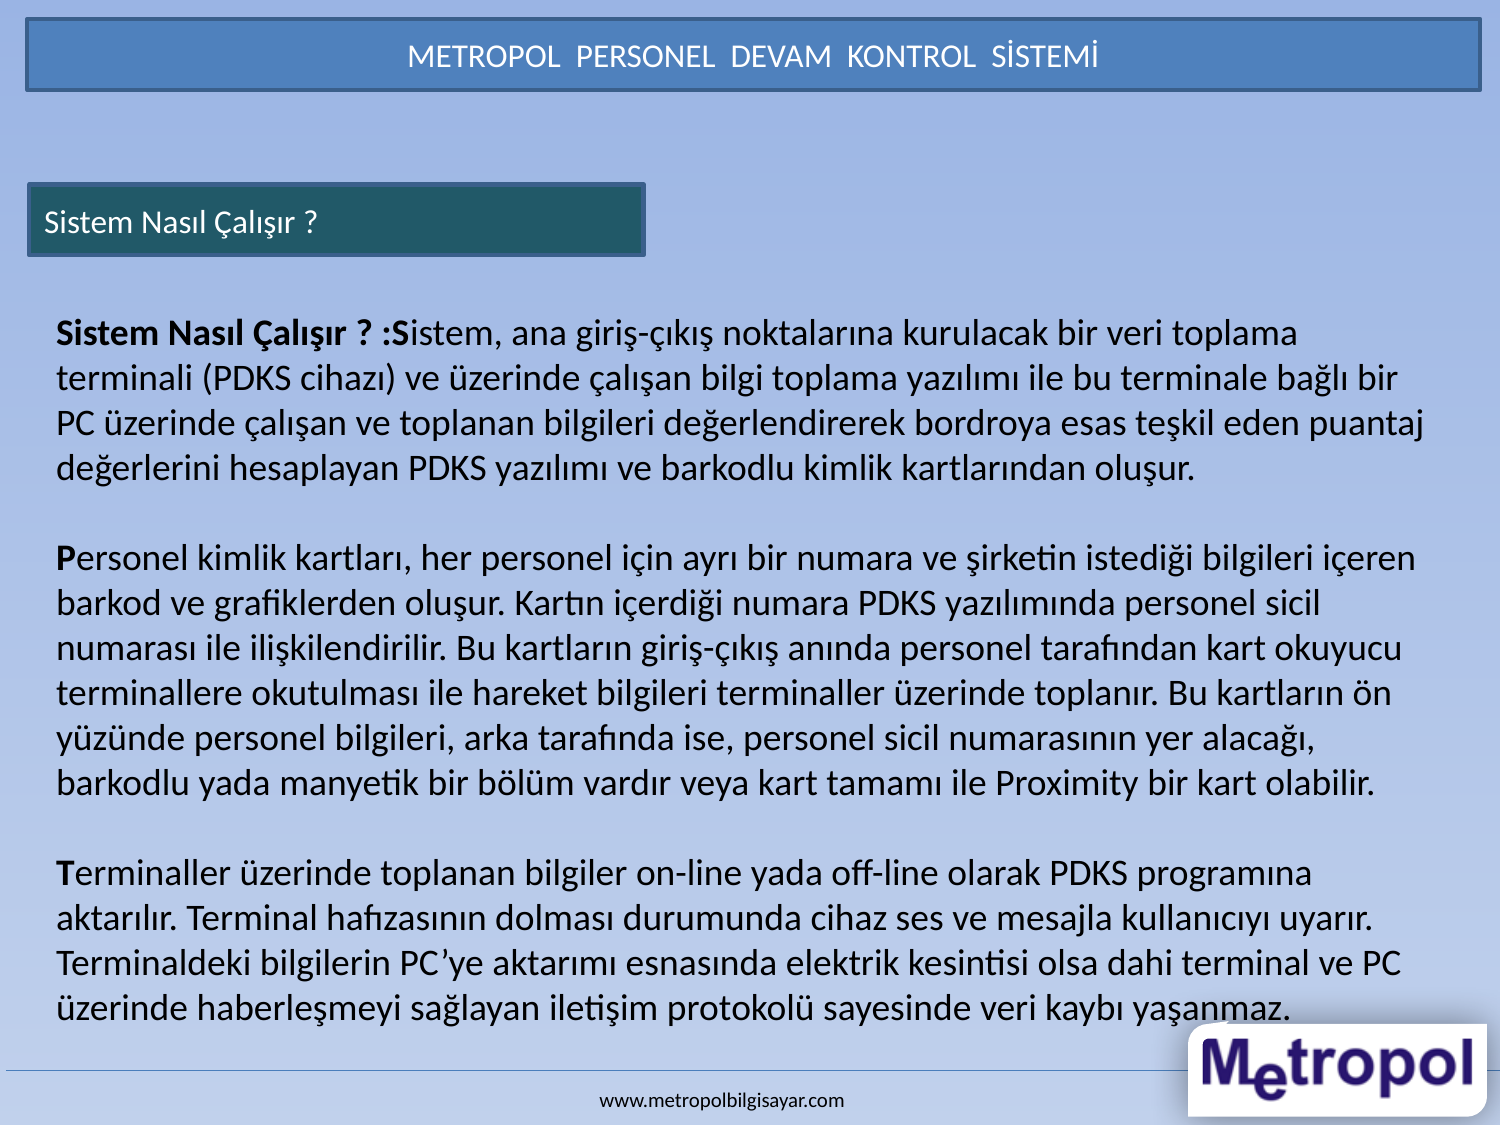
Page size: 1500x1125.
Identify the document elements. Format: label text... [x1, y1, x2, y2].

picture [1195, 1031, 1480, 1110]
text_box Sistem Nasıl Çalışır ? :Sistem, ana giriş-çıkış noktalarına kurulacak bir veri toplama terminali (PDKS cihazı) ve üzerinde çalışan bilgi toplama yazılımı ile bu terminale bağlı bir PC üzerinde çalışan ve toplanan bilgileri değerlendirerek bordroya esas teşkil eden puantaj değerlerini hesaplayan PDKS yazılımı ve barkodlu kimlik kartlarından oluşur. Personel kimlik kartları, her personel için ayrı bir numara ve şirketin istediği bilgileri içeren barkod ve grafiklerden oluşur. Kartın içerdiği numara PDKS yazılımında personel sicil numarası ile ilişkilendirilir. Bu kartların giriş-çıkış anında personel tarafından kart okuyucu terminallere okutulması ile hareket bilgileri terminaller üzerinde toplanır. Bu kartların ön yüzünde personel bilgileri, arka tarafında ise, personel sicil numarasının yer alacağı, barkodlu yada manyetik bir bölüm vardır veya kart tamamı ile Proximity bir kart olabilir. Terminaller üzerinde toplanan bilgiler on-line yada off-line olarak PDKS programına aktarılır. Terminal hafızasının dolması durumunda cihaz ses ve mesajla kullanıcıyı uyarır. Terminaldeki bilgilerin PC’ye aktarımı esnasında elektrik kesintisi olsa dahi terminal ve PC üzerinde haberleşmeyi sağlayan iletişim protokolü sayesinde veri kaybı yaşanmaz. [41, 300, 1459, 1036]
text_box Sistem Nasıl Çalışır ? [27, 182, 646, 257]
